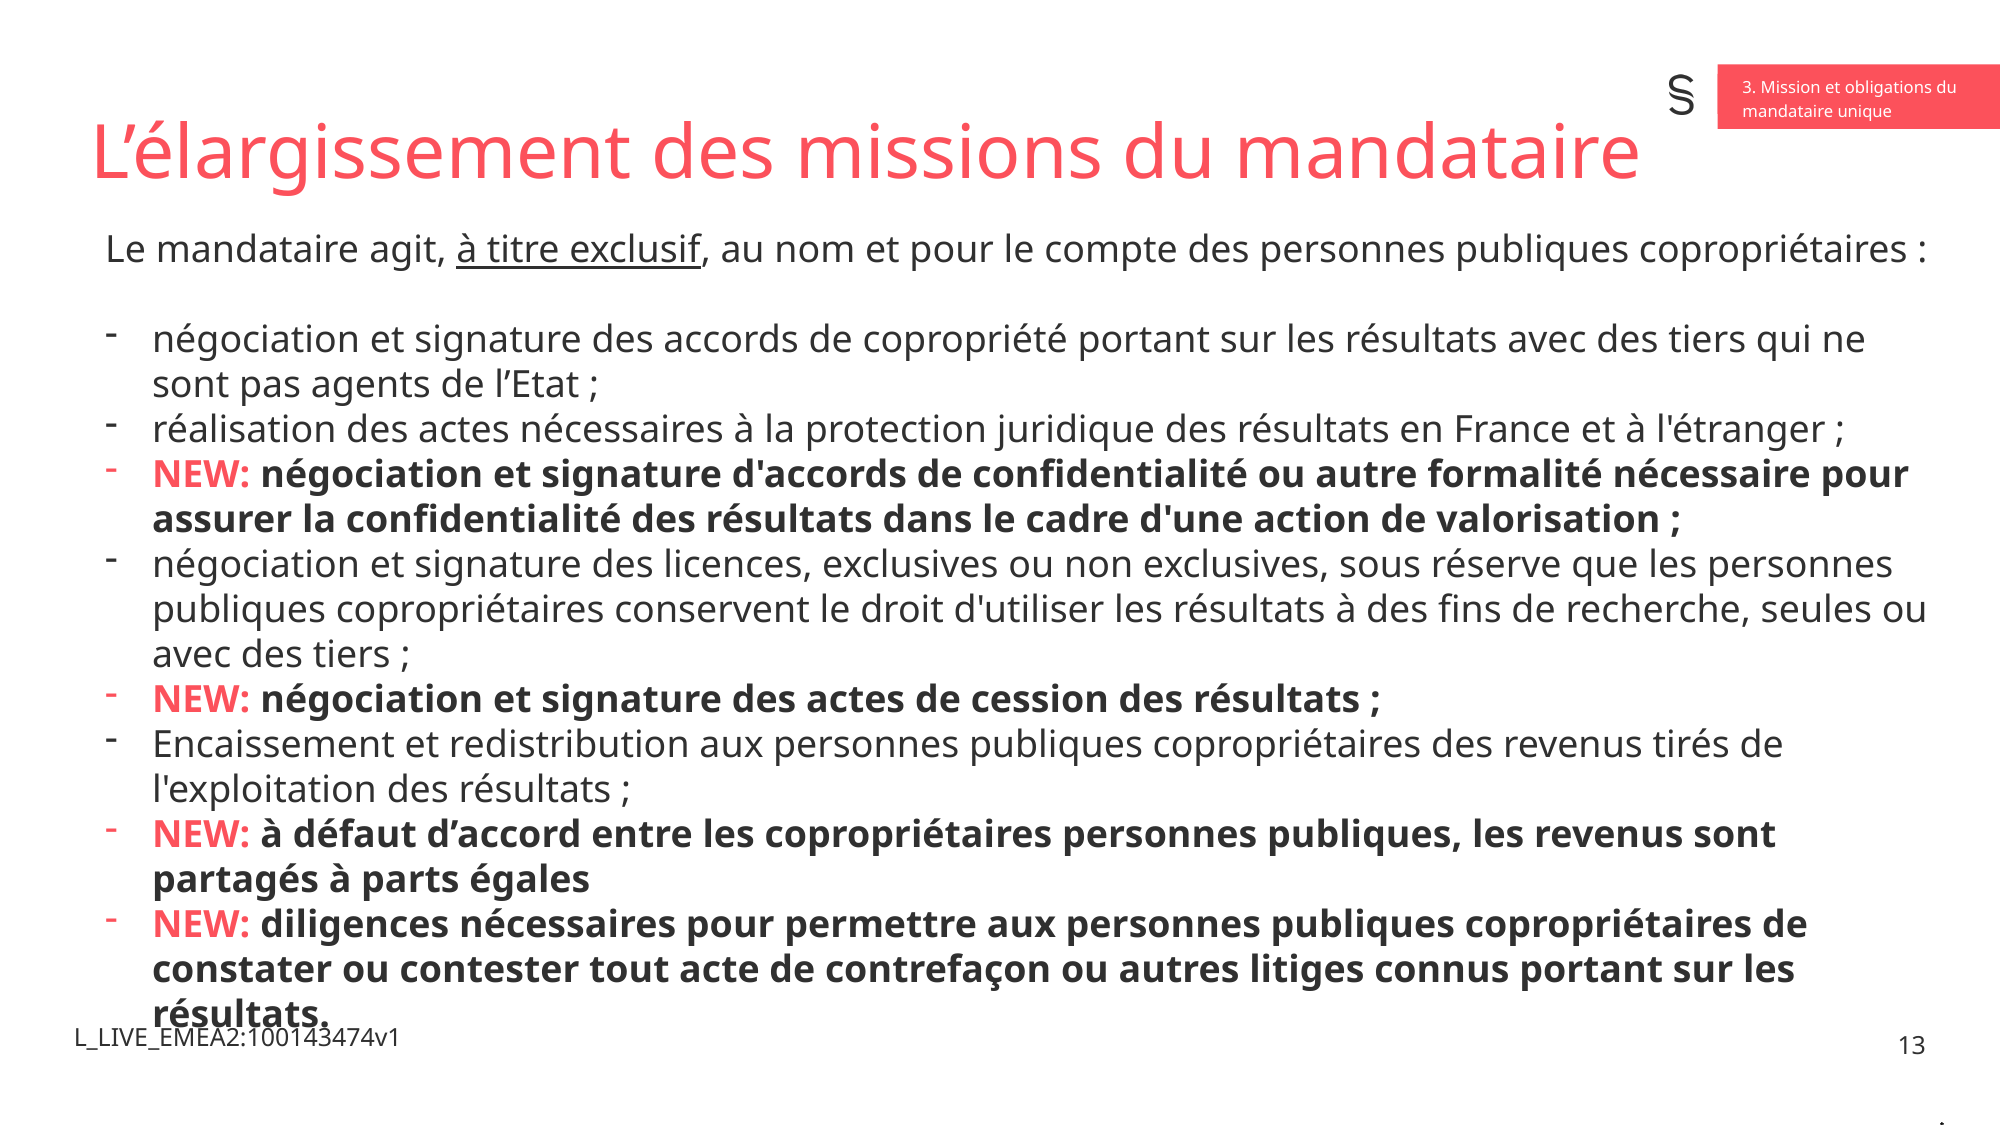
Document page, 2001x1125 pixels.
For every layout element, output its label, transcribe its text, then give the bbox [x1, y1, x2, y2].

picture [1668, 74, 1694, 115]
text_box 3. Mission et obligations du mandataire unique [1717, 64, 2000, 129]
title L’élargissement des missions du mandataire [90, 113, 1679, 179]
text_box Le mandataire agit, à titre exclusif, au nom et pour le compte des personnes publiques copropriétaires : négociation et signature des accords de copropriété portant sur les résultats avec des tiers qui ne sont pas agents de l’Etat ; réalisation des actes nécessaires à la protection juridique des résultats en France et à l'étranger ; NEW: négociation et signature d'accords de confidentialité ou autre formalité nécessaire pour assurer la confidentialité des résultats dans le cadre d'une action de valorisation ; négociation et signature des licences, exclusives ou non exclusives, sous réserve que les personnes publiques copropriétaires conservent le droit d'utiliser les résultats à des fins de recherche, seules ou avec des tiers ; NEW: négociation et signature des actes de cession des résultats ; Encaissement et redistribution aux personnes publiques copropriétaires des revenus tirés de l'exploitation des résultats ; NEW: à défaut d’accord entre les copropriétaires personnes publiques, les revenus sont partagés à parts égales NEW: diligences nécessaires pour permettre aux personnes publiques copropriétaires de constater ou contester tout acte de contrefaçon ou autres litiges connus portant sur les résultats. [90, 218, 1953, 1043]
slide_number 13 [1873, 1043, 1926, 1061]
